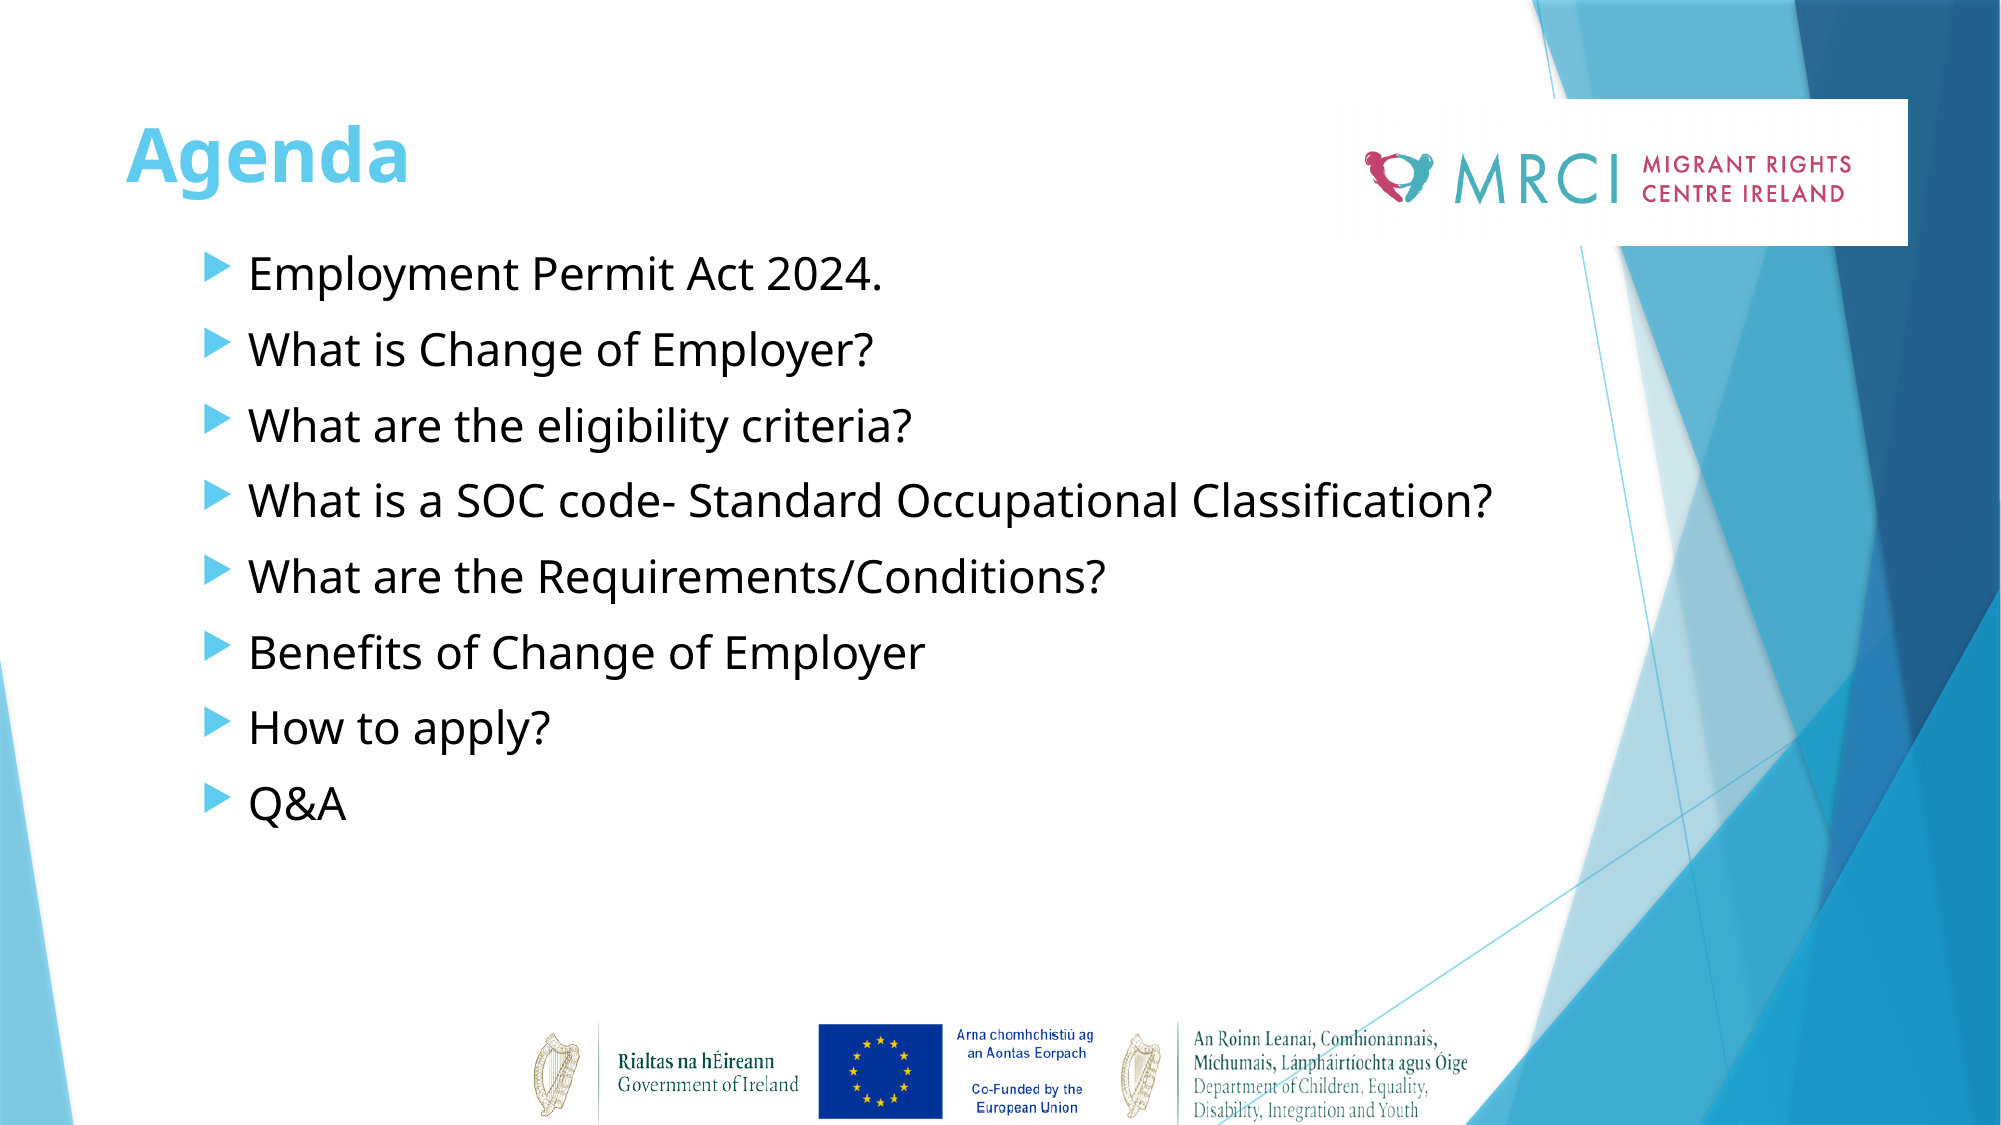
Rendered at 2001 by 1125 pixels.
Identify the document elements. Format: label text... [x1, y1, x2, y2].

picture [1522, 99, 1908, 246]
title Agenda [111, 99, 1522, 237]
picture [521, 1020, 1479, 1125]
list Employment Permit Act 2024. What is Change of Employer? What are the eligibility criteria? What is a SOC code- Standard Occupational Classification? What are the Requirements/Conditions? Benefits of Change of Employer How to apply? Q&A [111, 237, 1522, 992]
